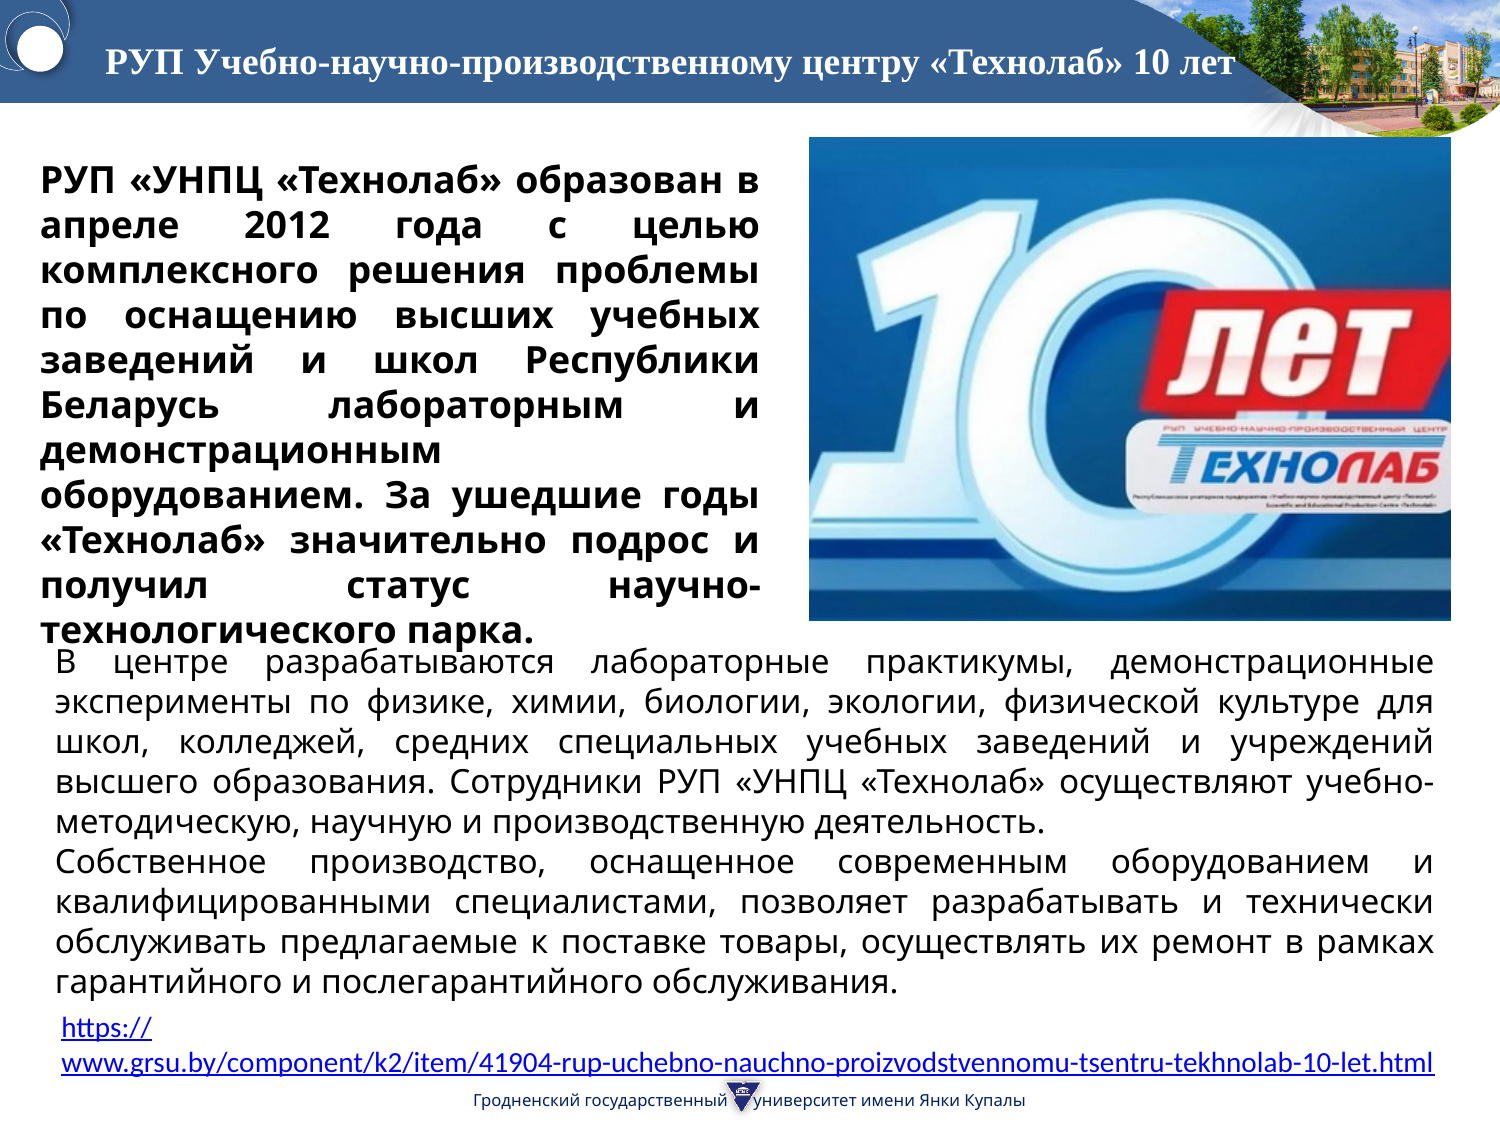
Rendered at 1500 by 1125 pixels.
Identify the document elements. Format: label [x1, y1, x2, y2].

text_box [0, 0, 1500, 1118]
picture [808, 136, 1452, 622]
